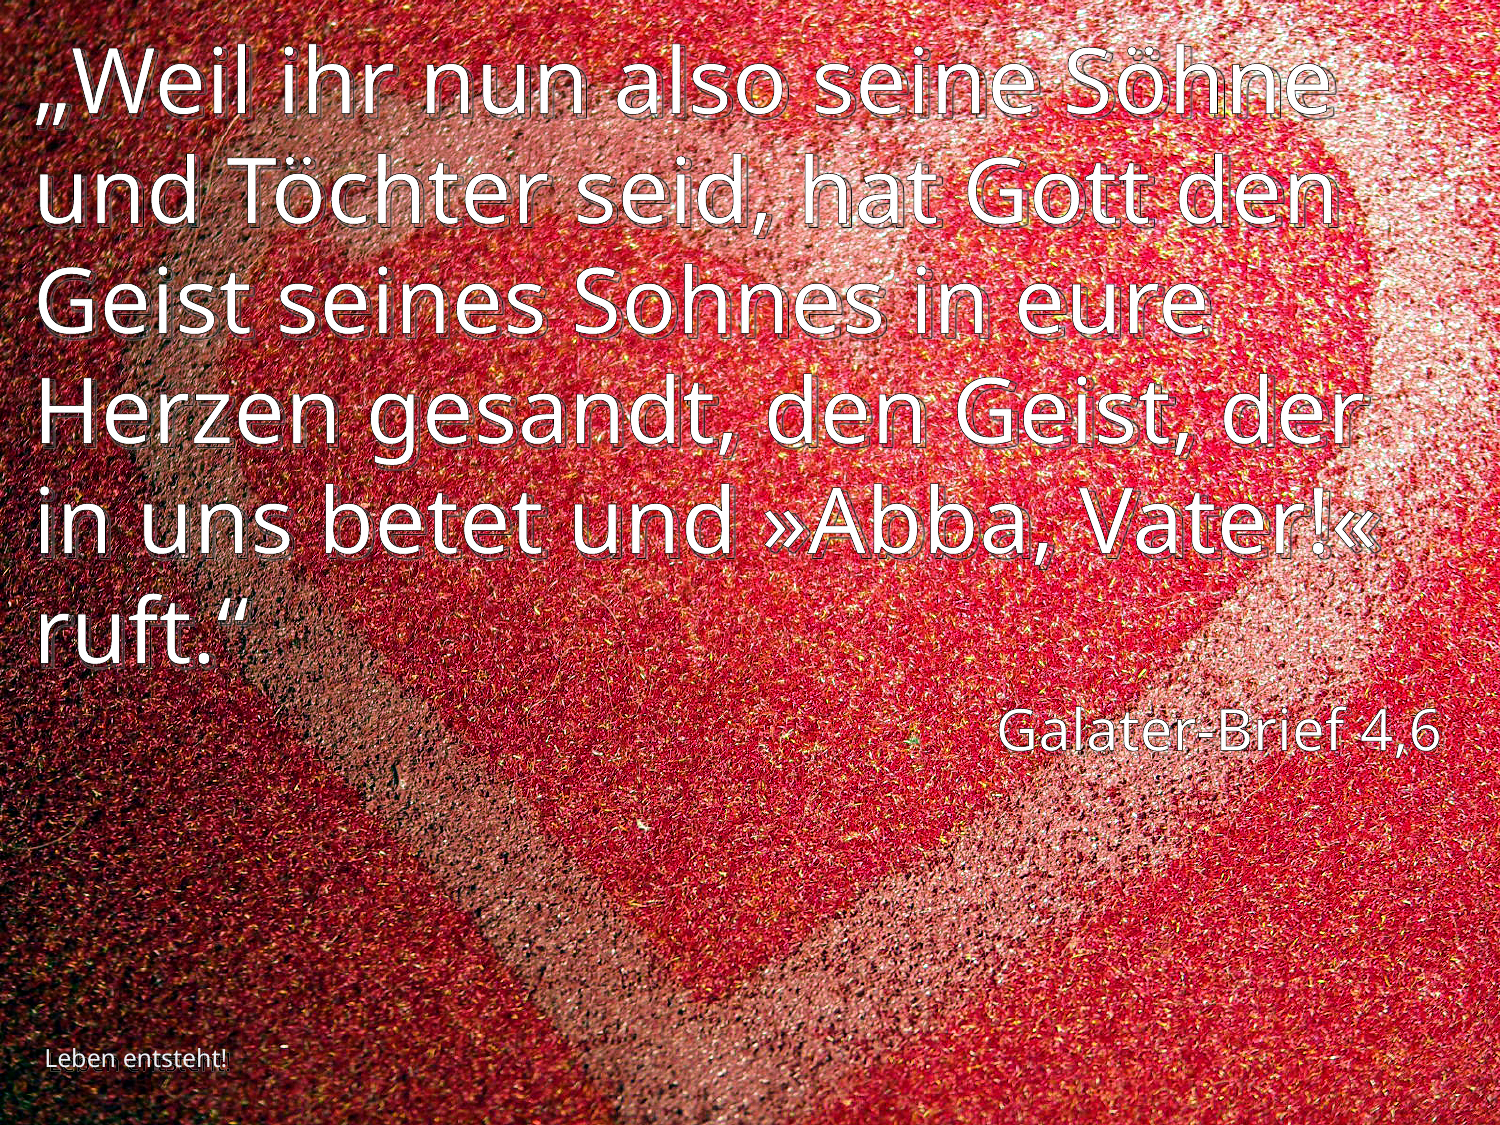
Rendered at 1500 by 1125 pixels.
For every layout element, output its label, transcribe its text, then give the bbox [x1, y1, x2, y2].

title „Weil ihr nun also seine Söhne und Töchter seid, hat Gott den Geist seines Sohnes in eure Herzen gesandt, den Geist, der in uns betet und »Abba, Vater!« ruft.“ [17, 13, 1471, 690]
subtitle Leben entsteht! [29, 1034, 598, 1095]
text_box Galater-Brief 4,6 [409, 684, 1457, 770]
picture [0, 0, 1500, 1125]
